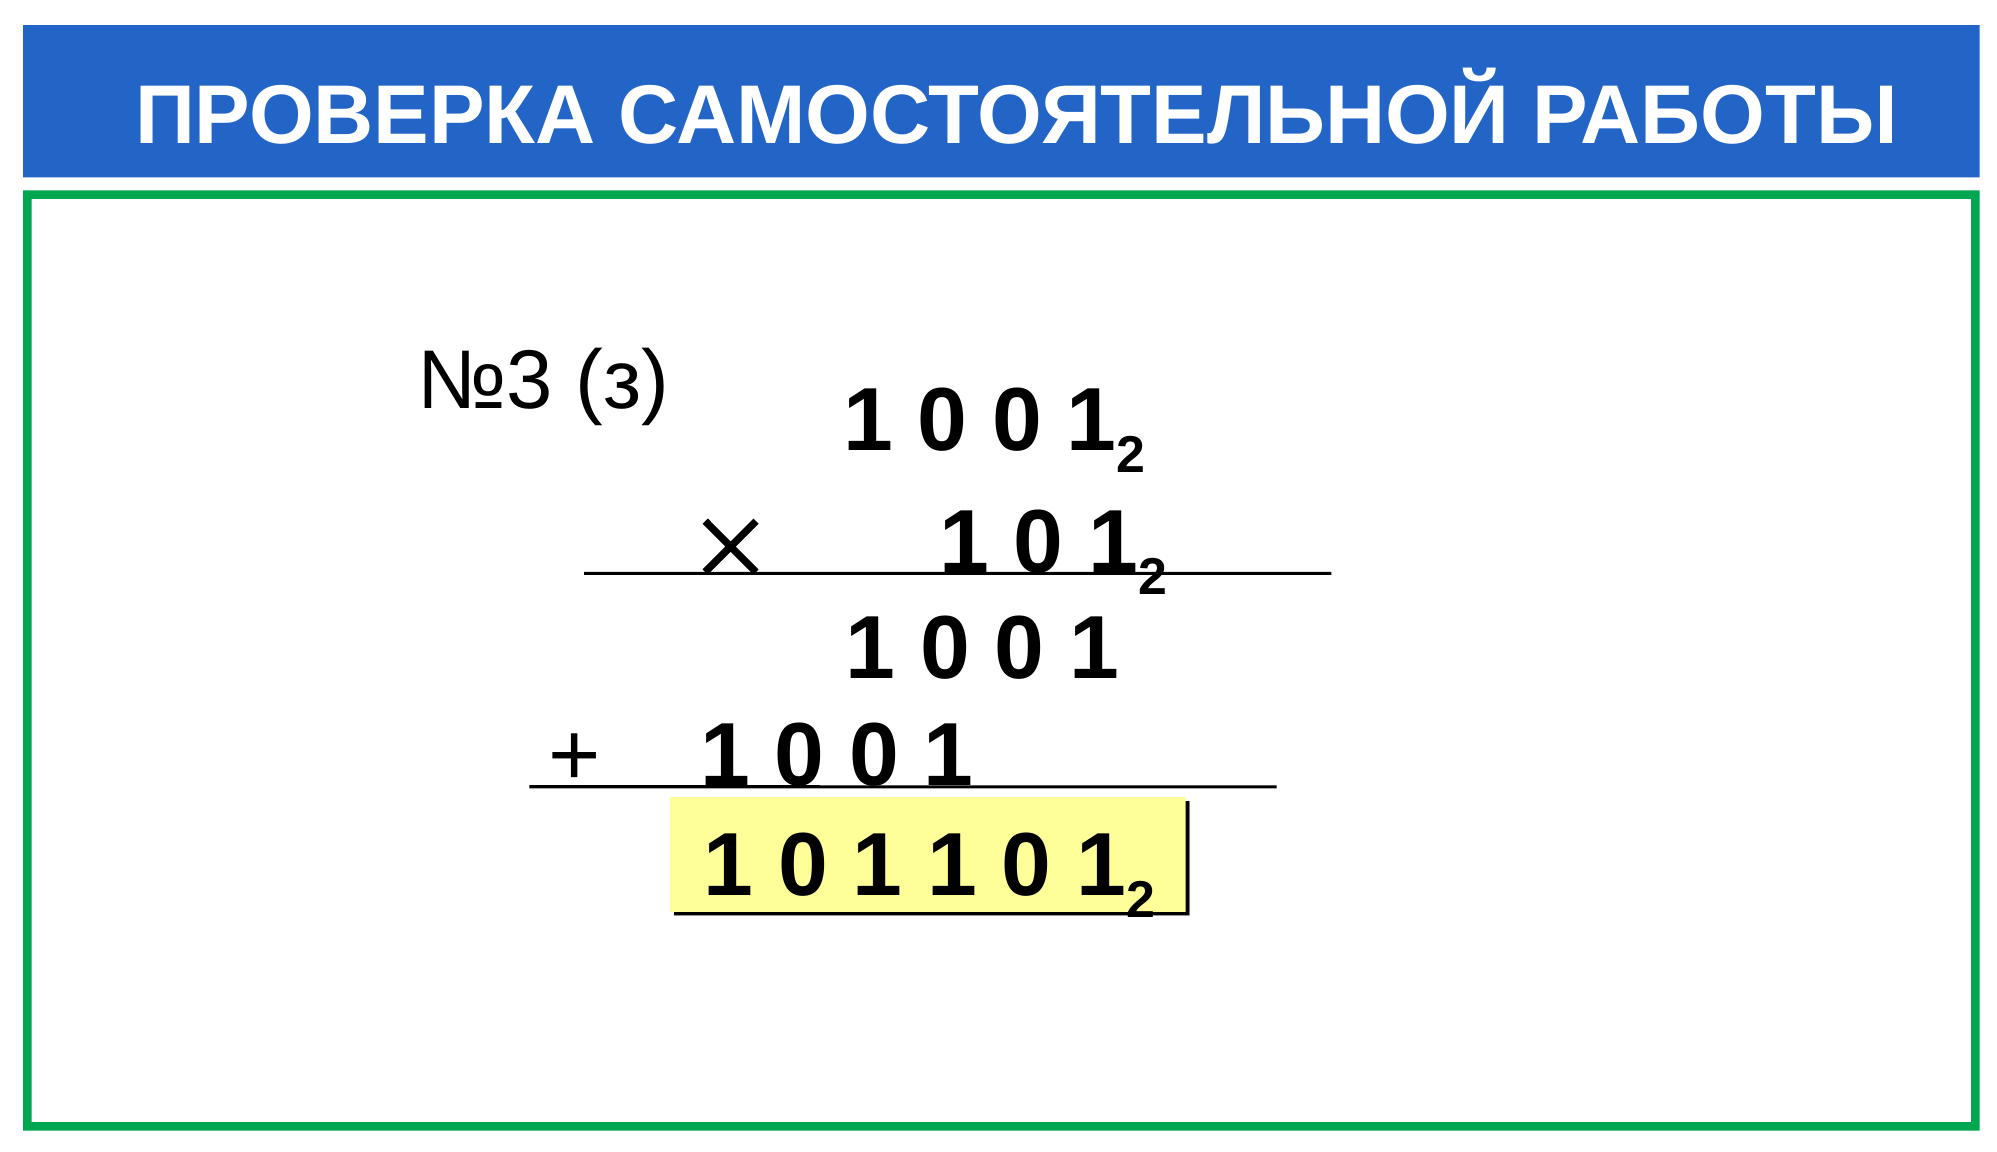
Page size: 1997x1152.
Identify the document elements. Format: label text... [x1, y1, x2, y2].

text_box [458, 353, 1332, 923]
text_box ПРОВЕРКА САМОСТОЯТЕЛЬНОЙ РАБОТЫ [37, 60, 1997, 143]
text_box №3 (з) [402, 318, 708, 433]
